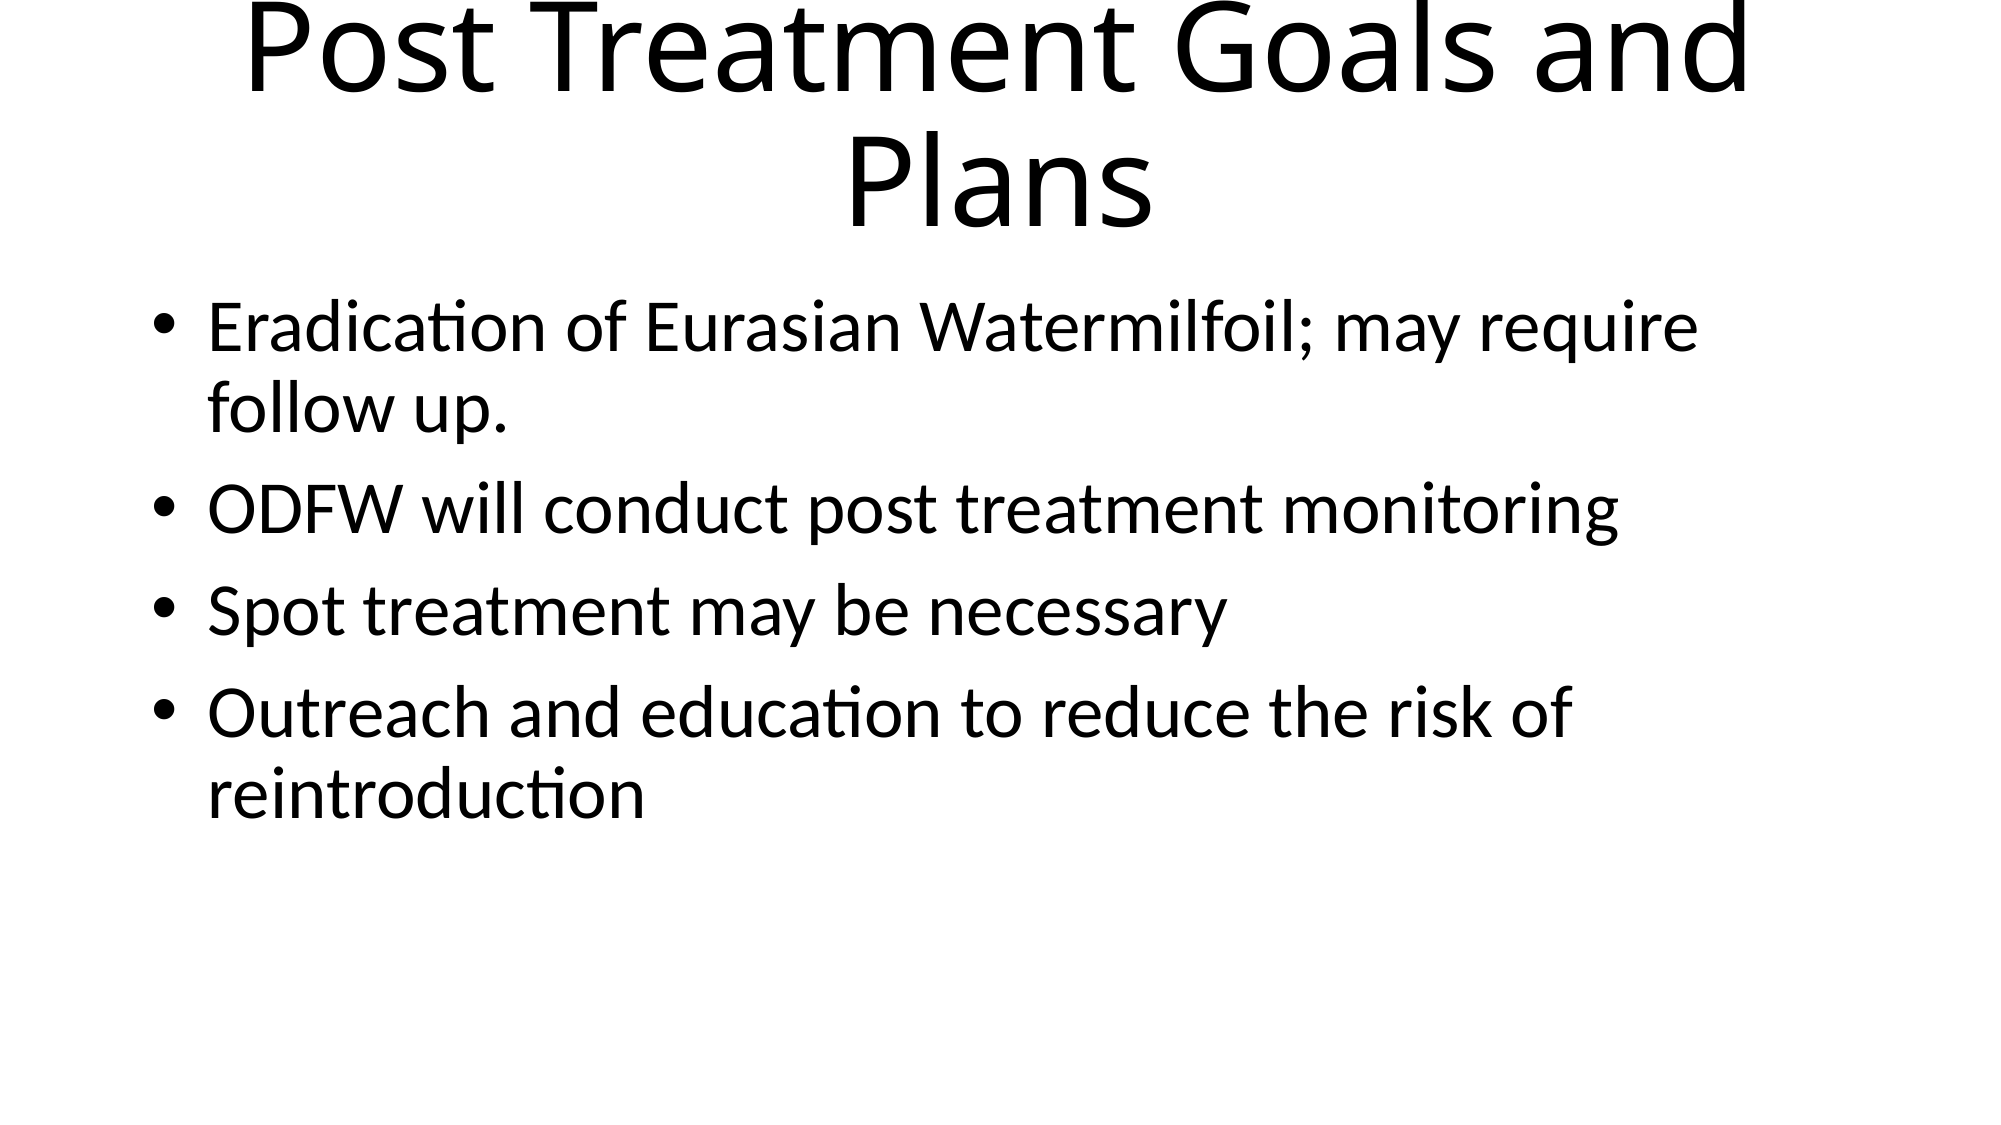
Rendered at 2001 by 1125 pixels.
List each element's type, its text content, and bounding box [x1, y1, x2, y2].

title Post Treatment Goals and Plans [136, 109, 1862, 262]
list Eradication of Eurasian Watermilfoil; may require follow up. ODFW will conduct post treatment monitoring Spot treatment may be necessary Outreach and education to reduce the risk of reintroduction [136, 278, 1862, 999]
